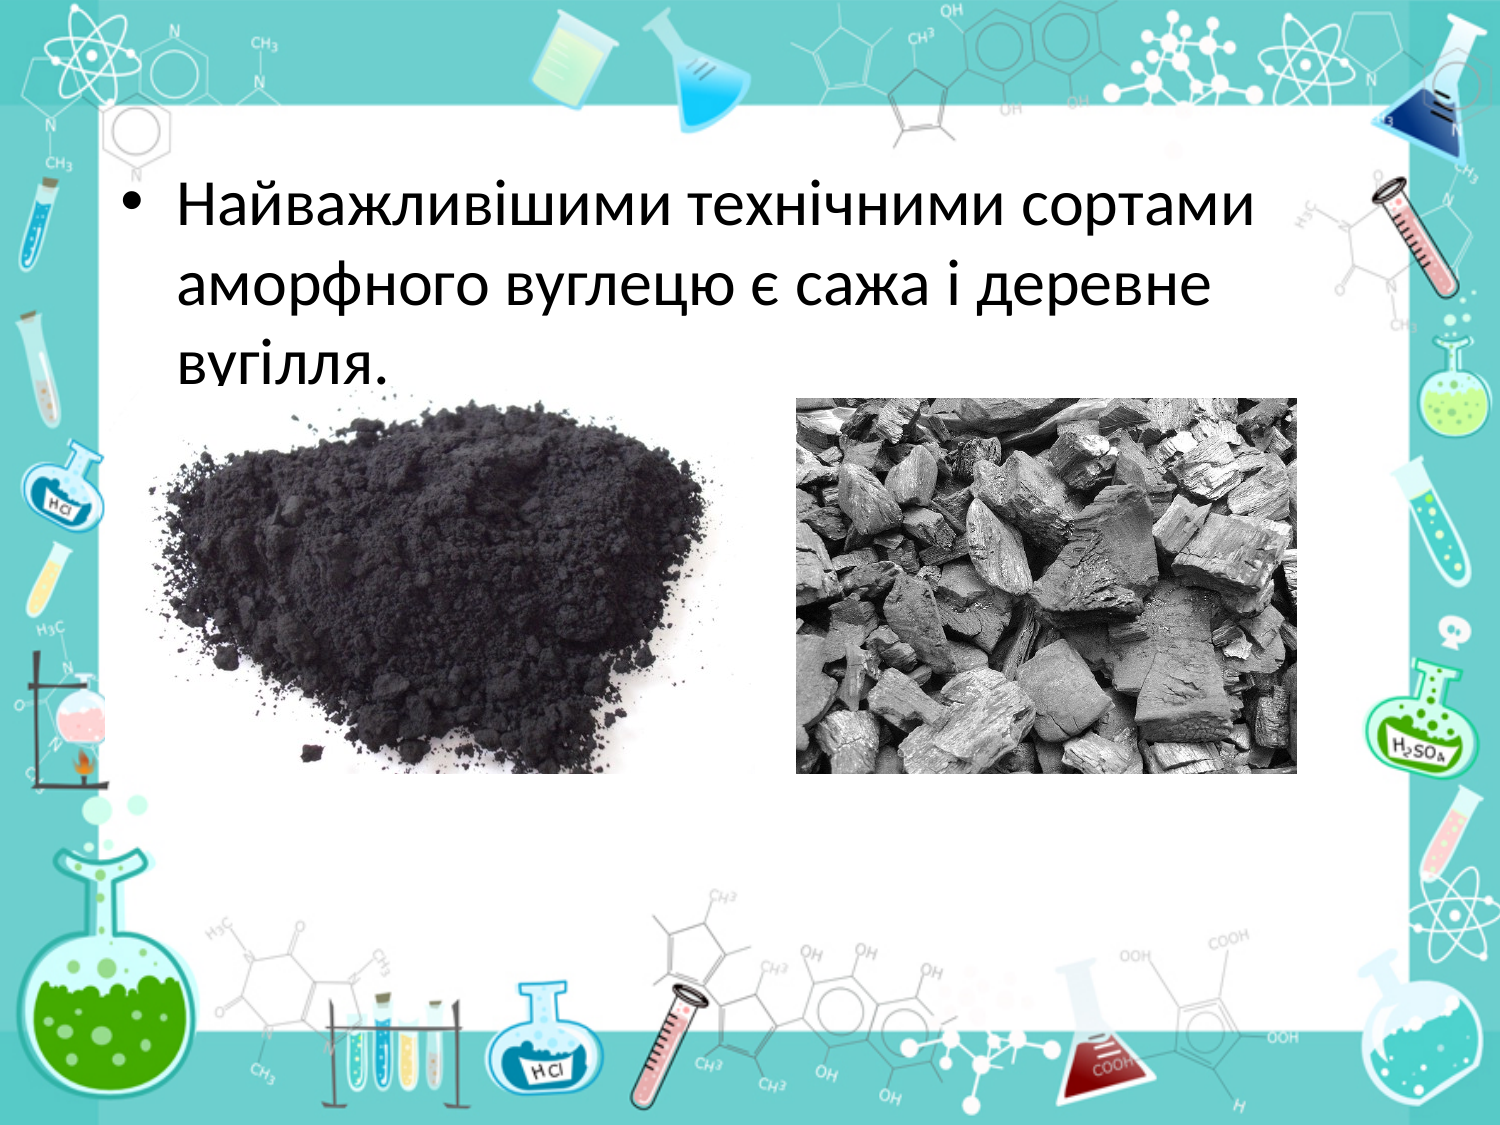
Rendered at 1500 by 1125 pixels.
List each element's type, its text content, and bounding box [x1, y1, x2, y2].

picture [0, 0, 1500, 1125]
list Найважливішими технічними сортами аморфного вуглецю є сажа і деревне вугілля. [105, 152, 1395, 406]
